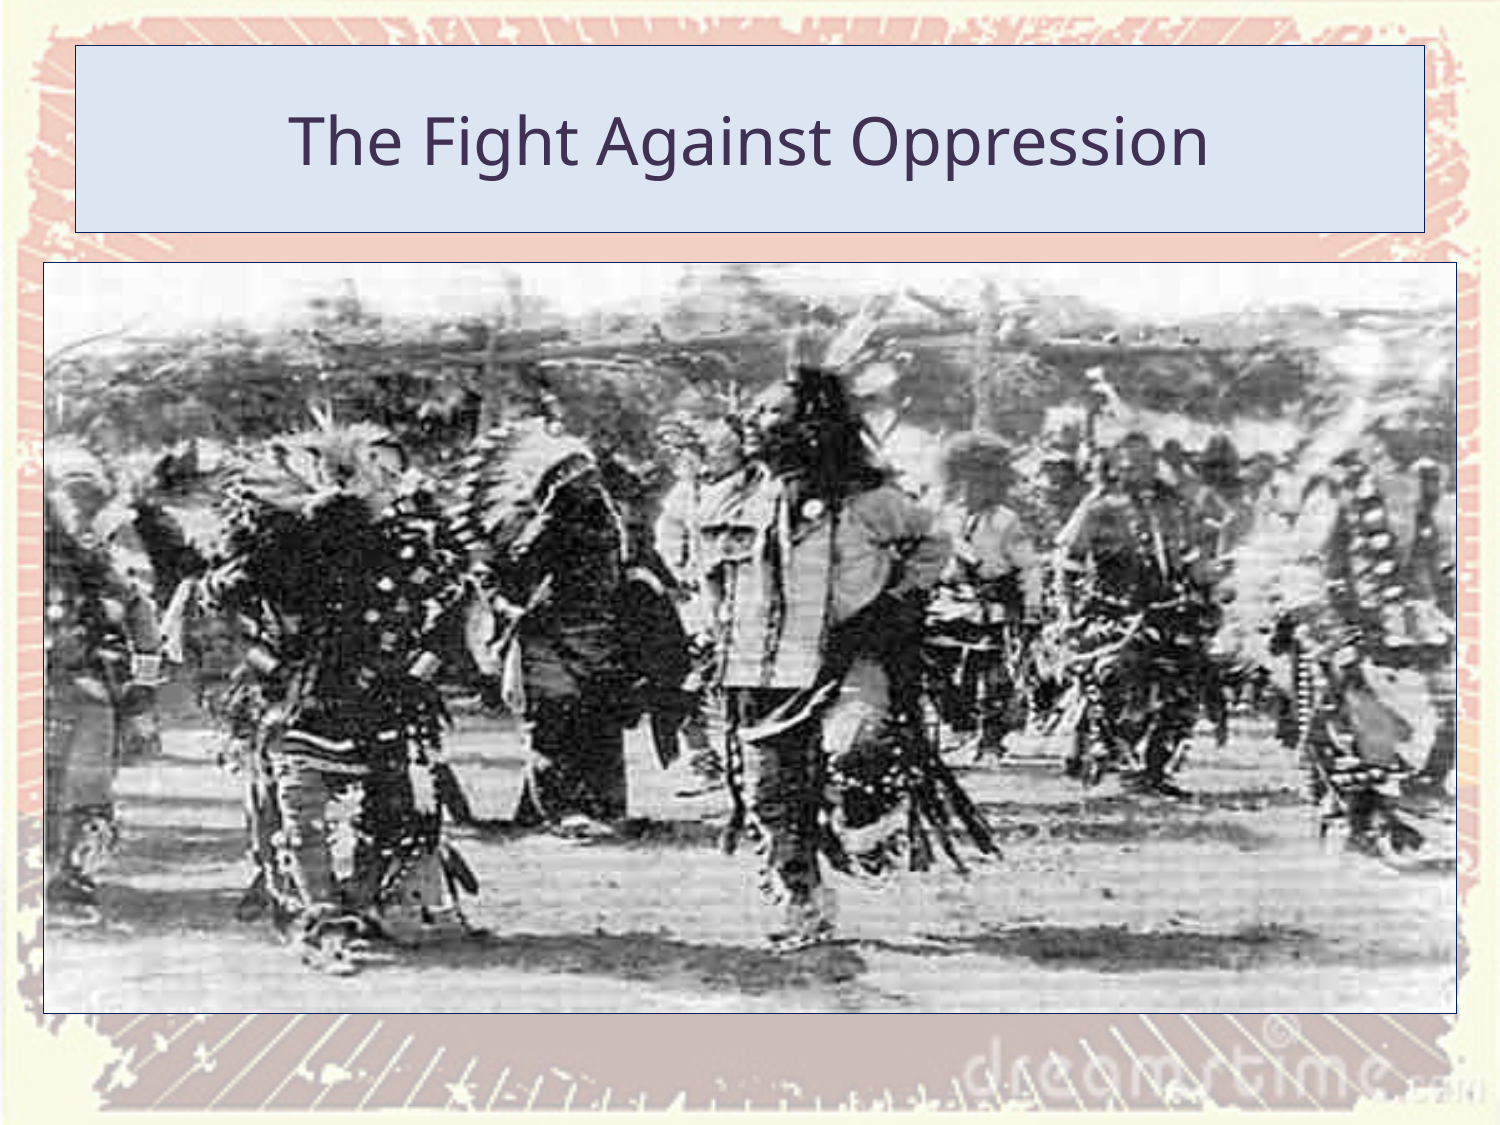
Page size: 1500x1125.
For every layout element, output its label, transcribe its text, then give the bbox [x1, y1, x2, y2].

title The Fight Against Oppression [75, 45, 1425, 233]
picture [43, 262, 1457, 1014]
